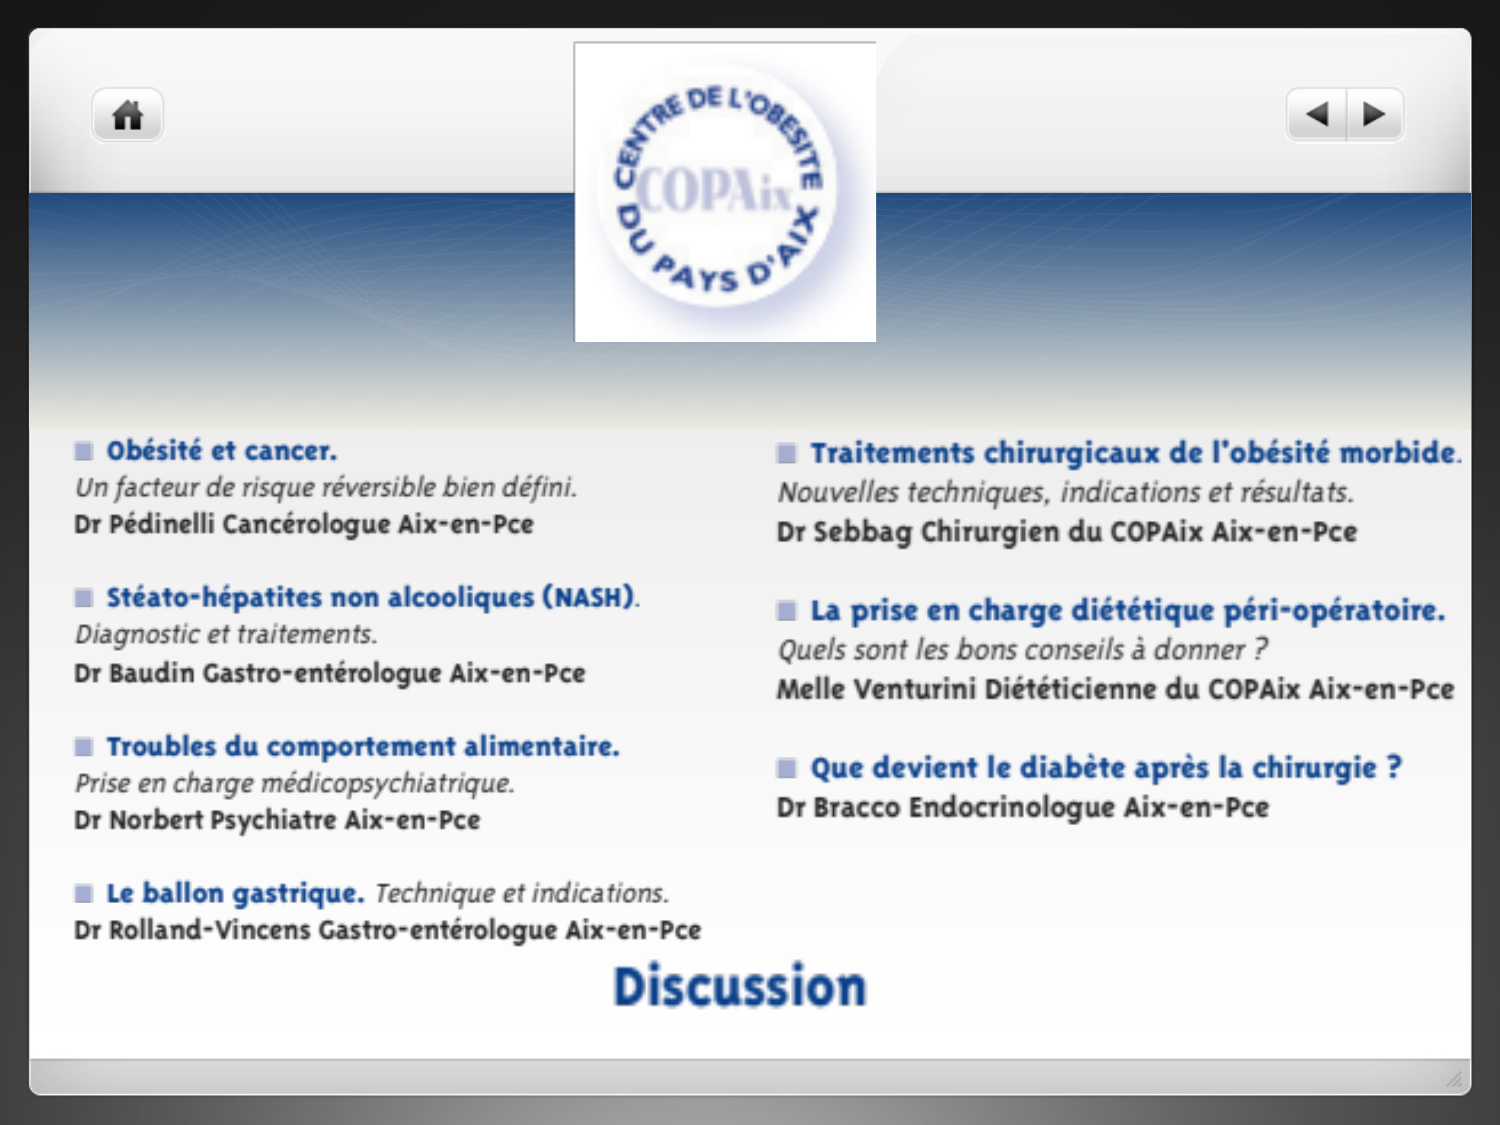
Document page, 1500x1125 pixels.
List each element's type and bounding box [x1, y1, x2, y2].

picture [0, 0, 1500, 1125]
list [355, 36, 1080, 343]
